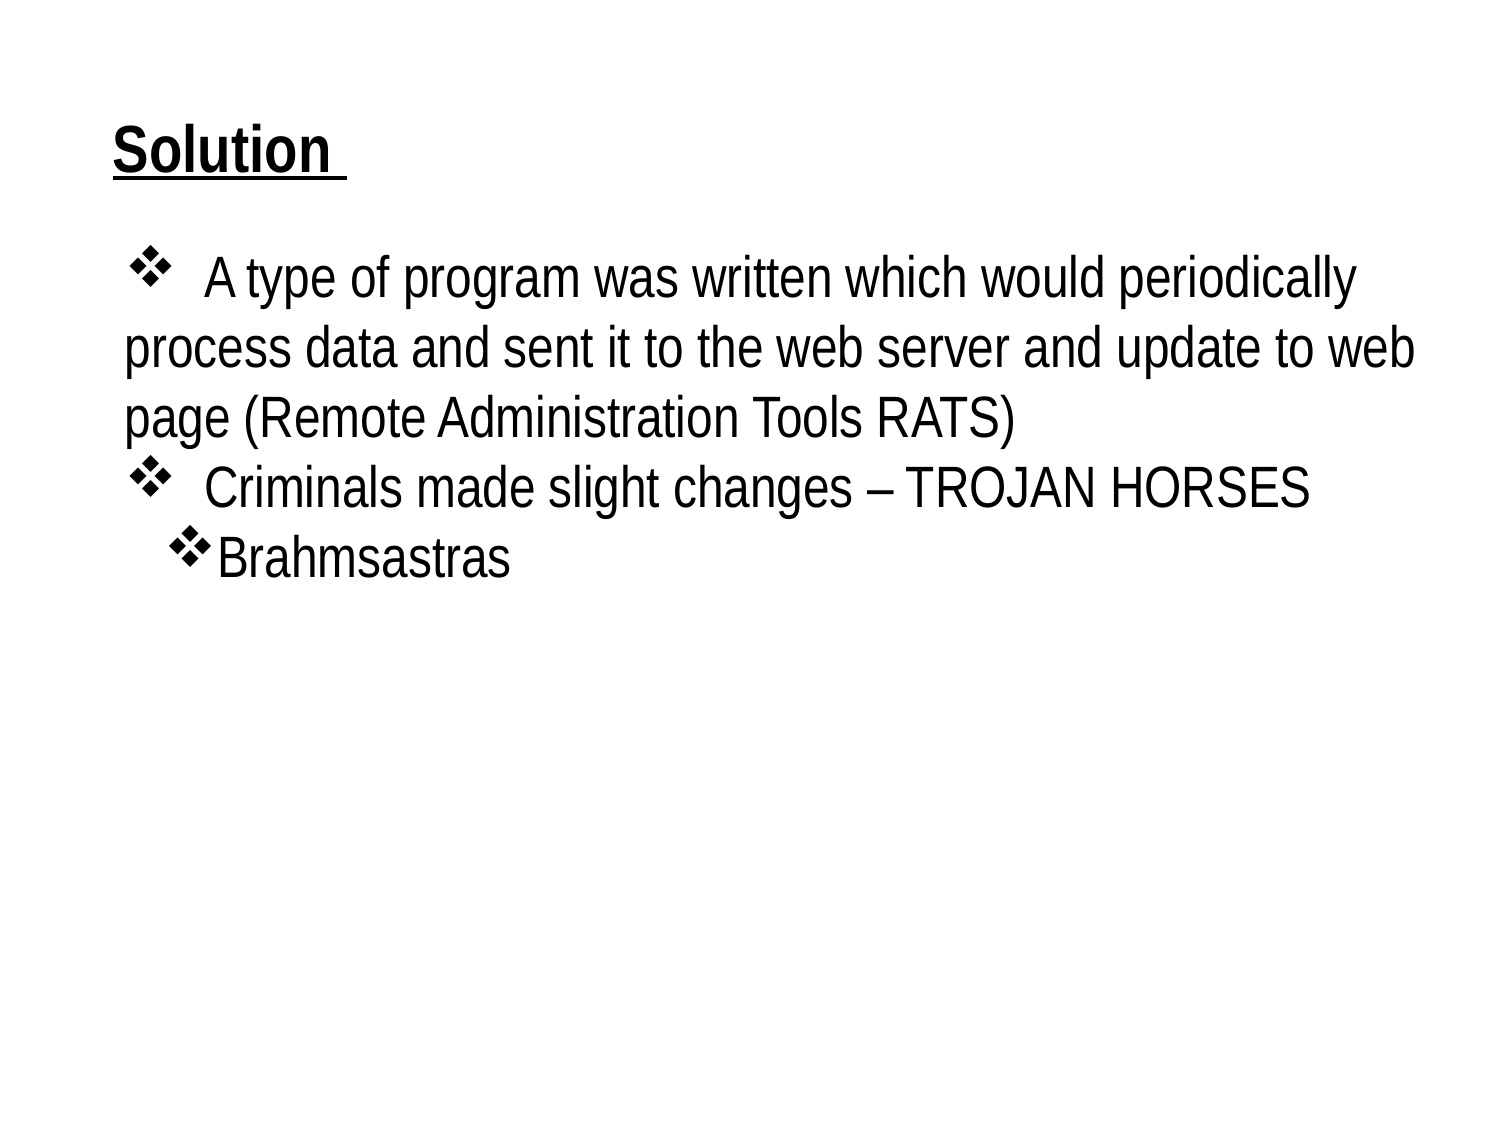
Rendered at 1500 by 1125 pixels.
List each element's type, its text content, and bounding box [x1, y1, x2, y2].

text_box Solution [98, 98, 363, 194]
text_box A type of program was written which would periodically process data and sent it to the web server and update to web page (Remote Administration Tools RATS) Criminals made slight changes – TROJAN HORSES Brahmsastras [109, 231, 1450, 597]
